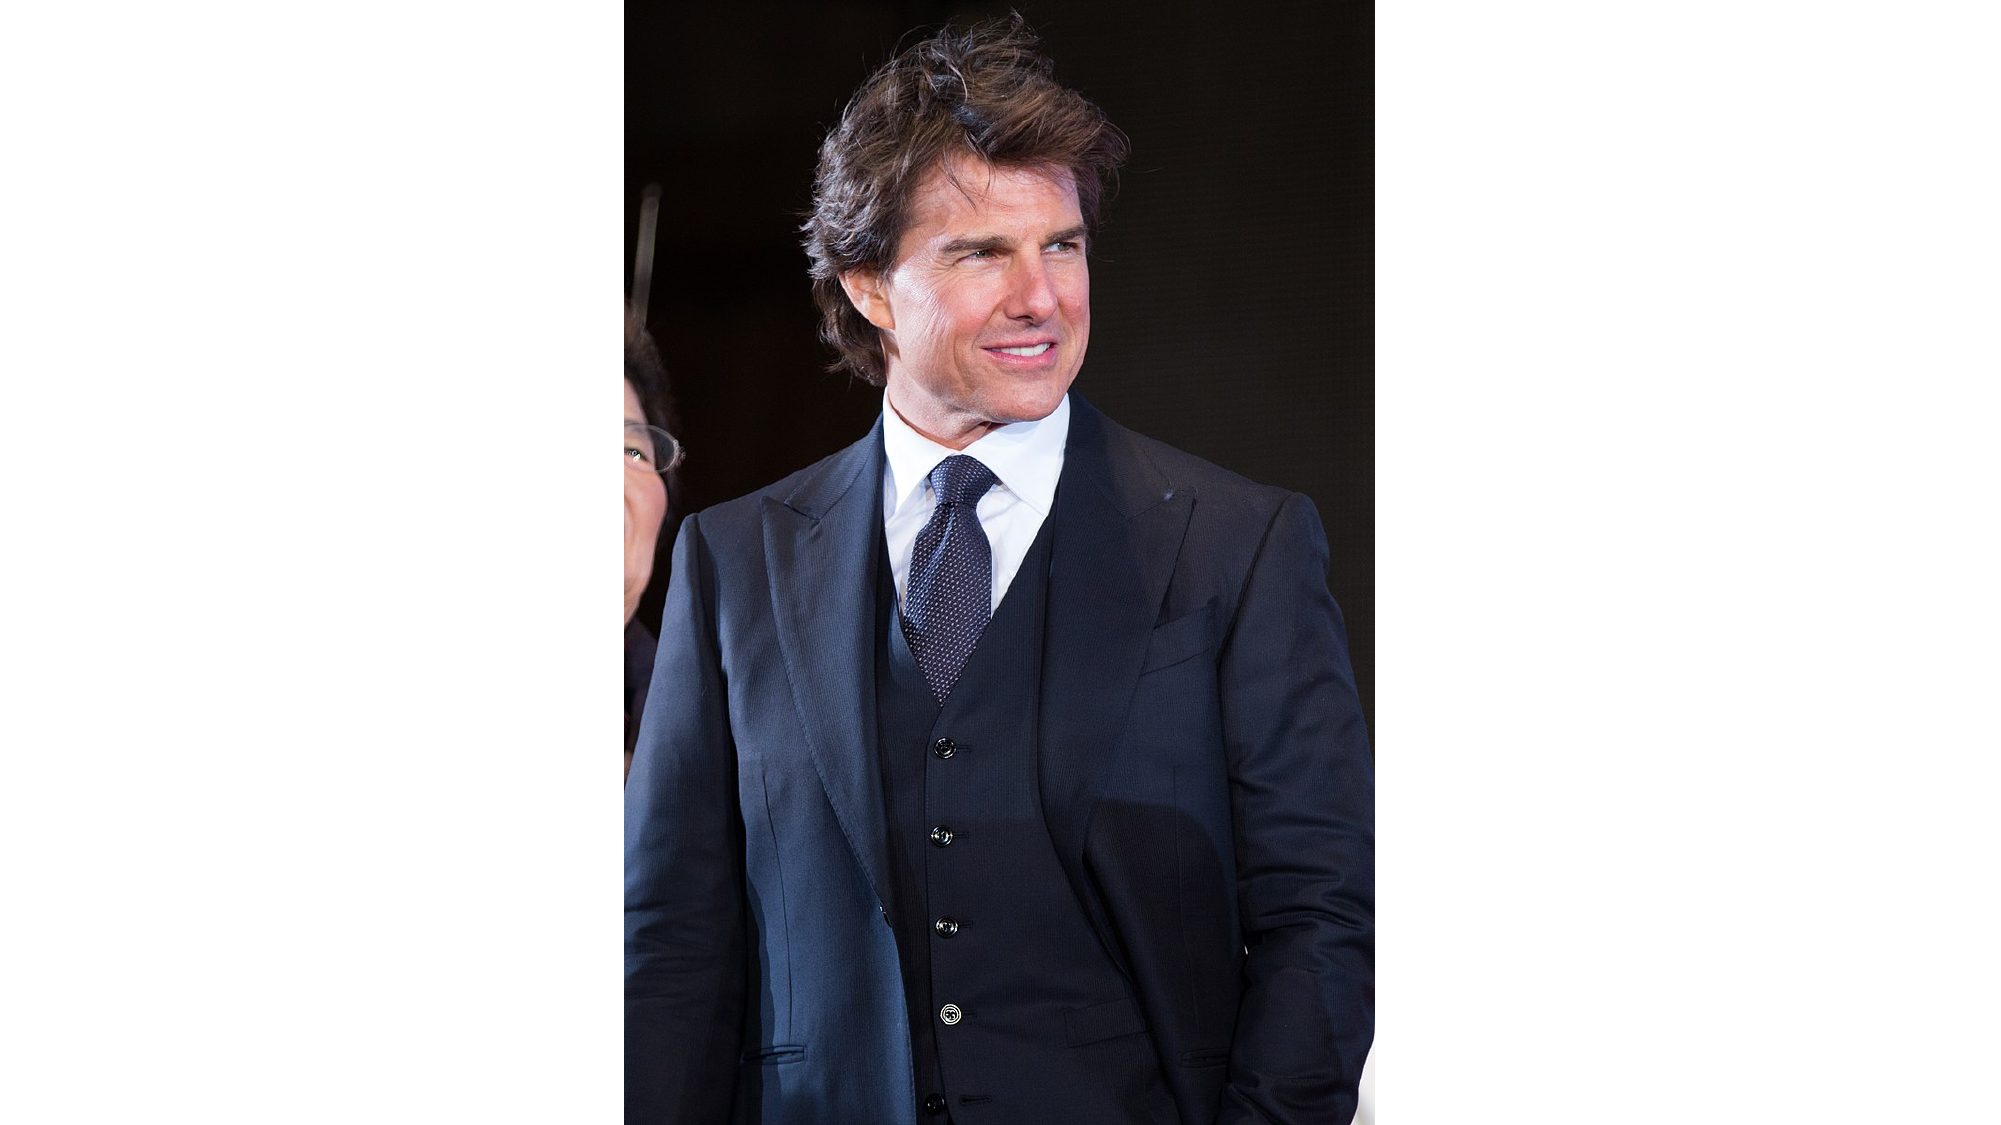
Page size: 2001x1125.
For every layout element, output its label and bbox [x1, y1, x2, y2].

picture [624, 0, 1375, 1125]
